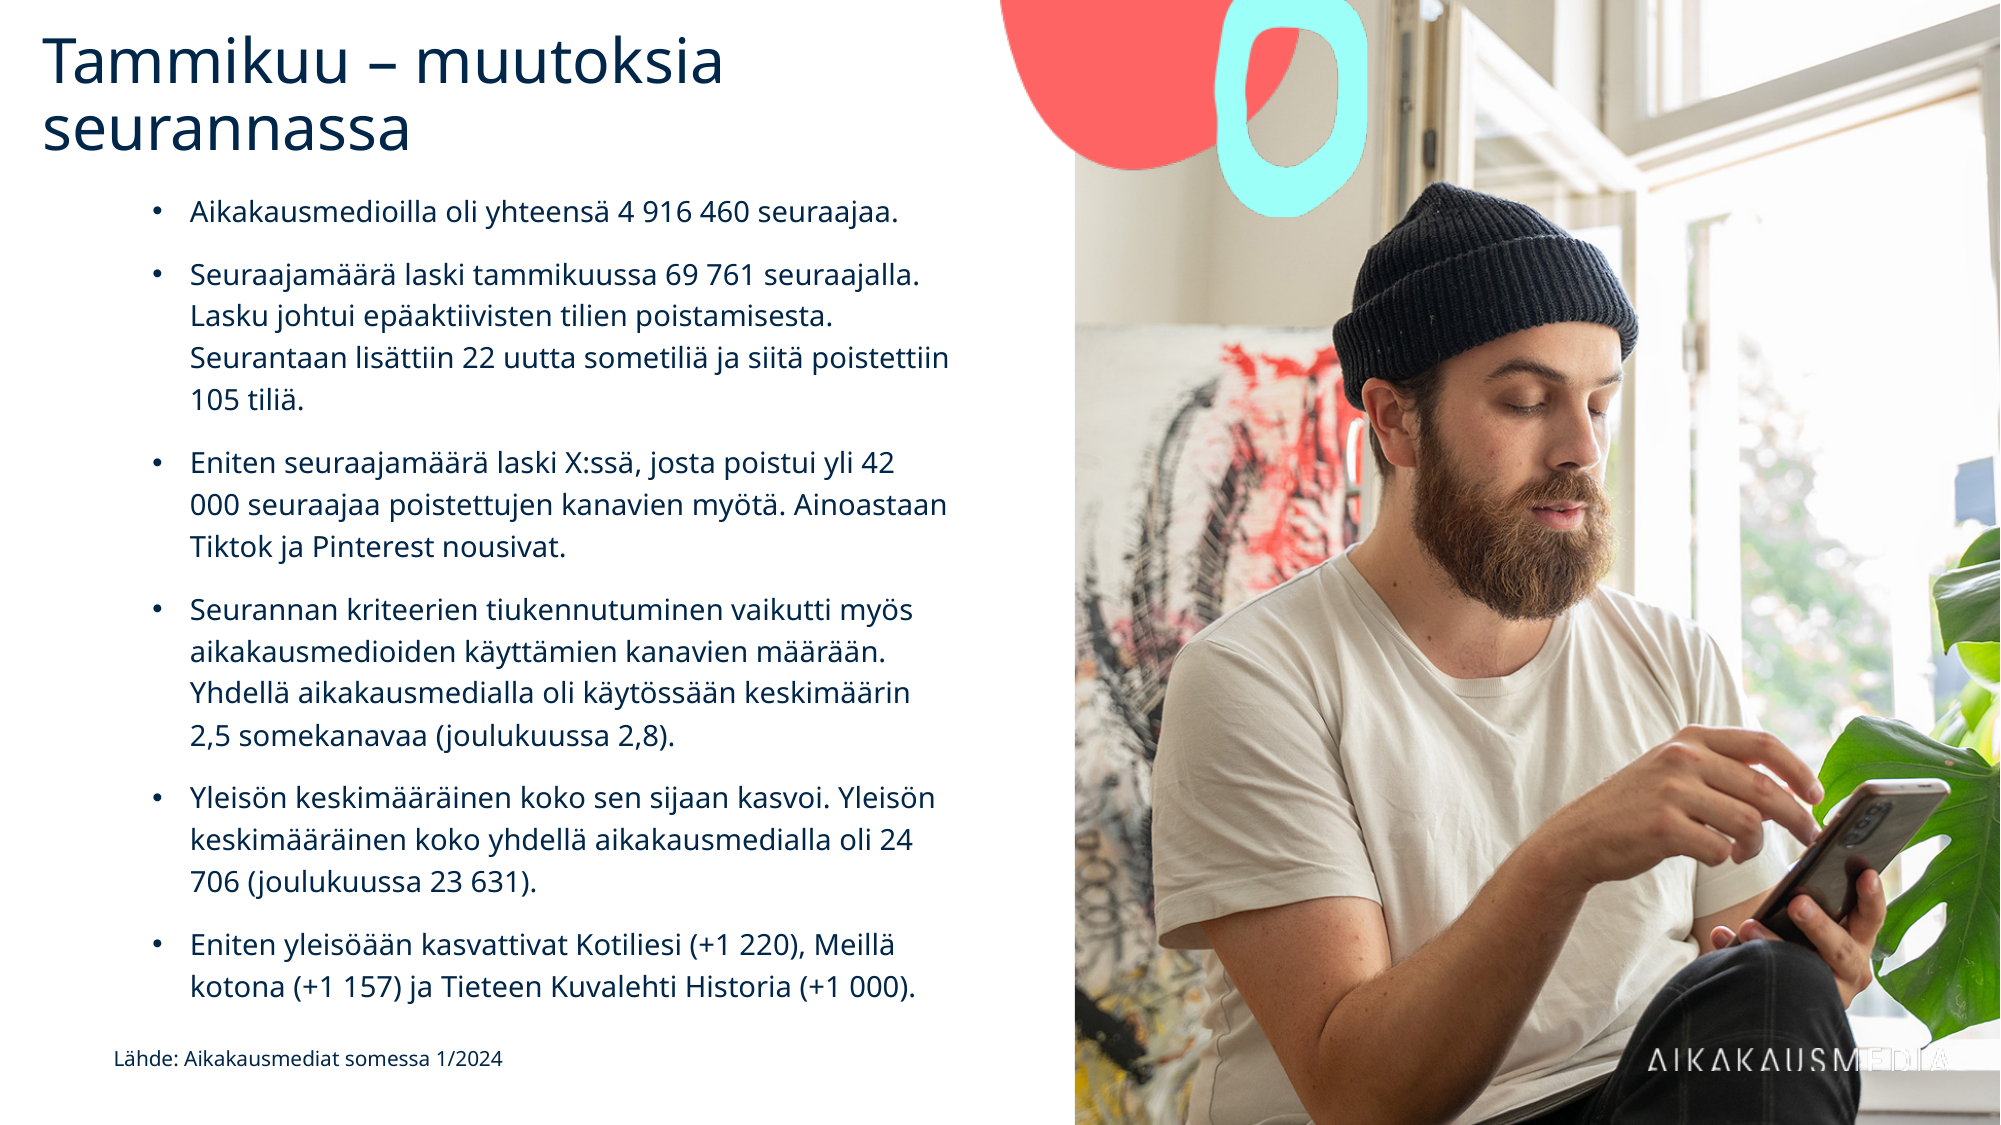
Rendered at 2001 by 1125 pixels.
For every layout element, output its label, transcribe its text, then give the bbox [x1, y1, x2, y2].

list Aikakausmedioilla oli yhteensä 4 916 460 seuraajaa. Seuraajamäärä laski tammikuussa 69 761 seuraajalla. Lasku johtui epäaktiivisten tilien poistamisesta. Seurantaan lisättiin 22 uutta sometiliä ja siitä poistettiin 105 tiliä. Eniten seuraajamäärä laski X:ssä, josta poistui yli 42 000 seuraajaa poistettujen kanavien myötä. Ainoastaan Tiktok ja Pinterest nousivat. Seurannan kriteerien tiukennutuminen vaikutti myös aikakausmedioiden käyttämien kanavien määrään. Yhdellä aikakausmedialla oli käytössään keskimäärin 2,5 somekanavaa (joulukuussa 2,8). Yleisön keskimääräinen koko sen sijaan kasvoi. Yleisön keskimääräinen koko yhdellä aikakausmedialla oli 24 706 (joulukuussa 23 631). Eniten yleisöään kasvattivat Kotiliesi (+1 220), Meillä kotona (+1 157) ja Tieteen Kuvalehti Historia (+1 000). [137, 260, 966, 929]
picture [999, 0, 2000, 1125]
title Tammikuu – muutoksia seurannassa [27, 17, 999, 172]
